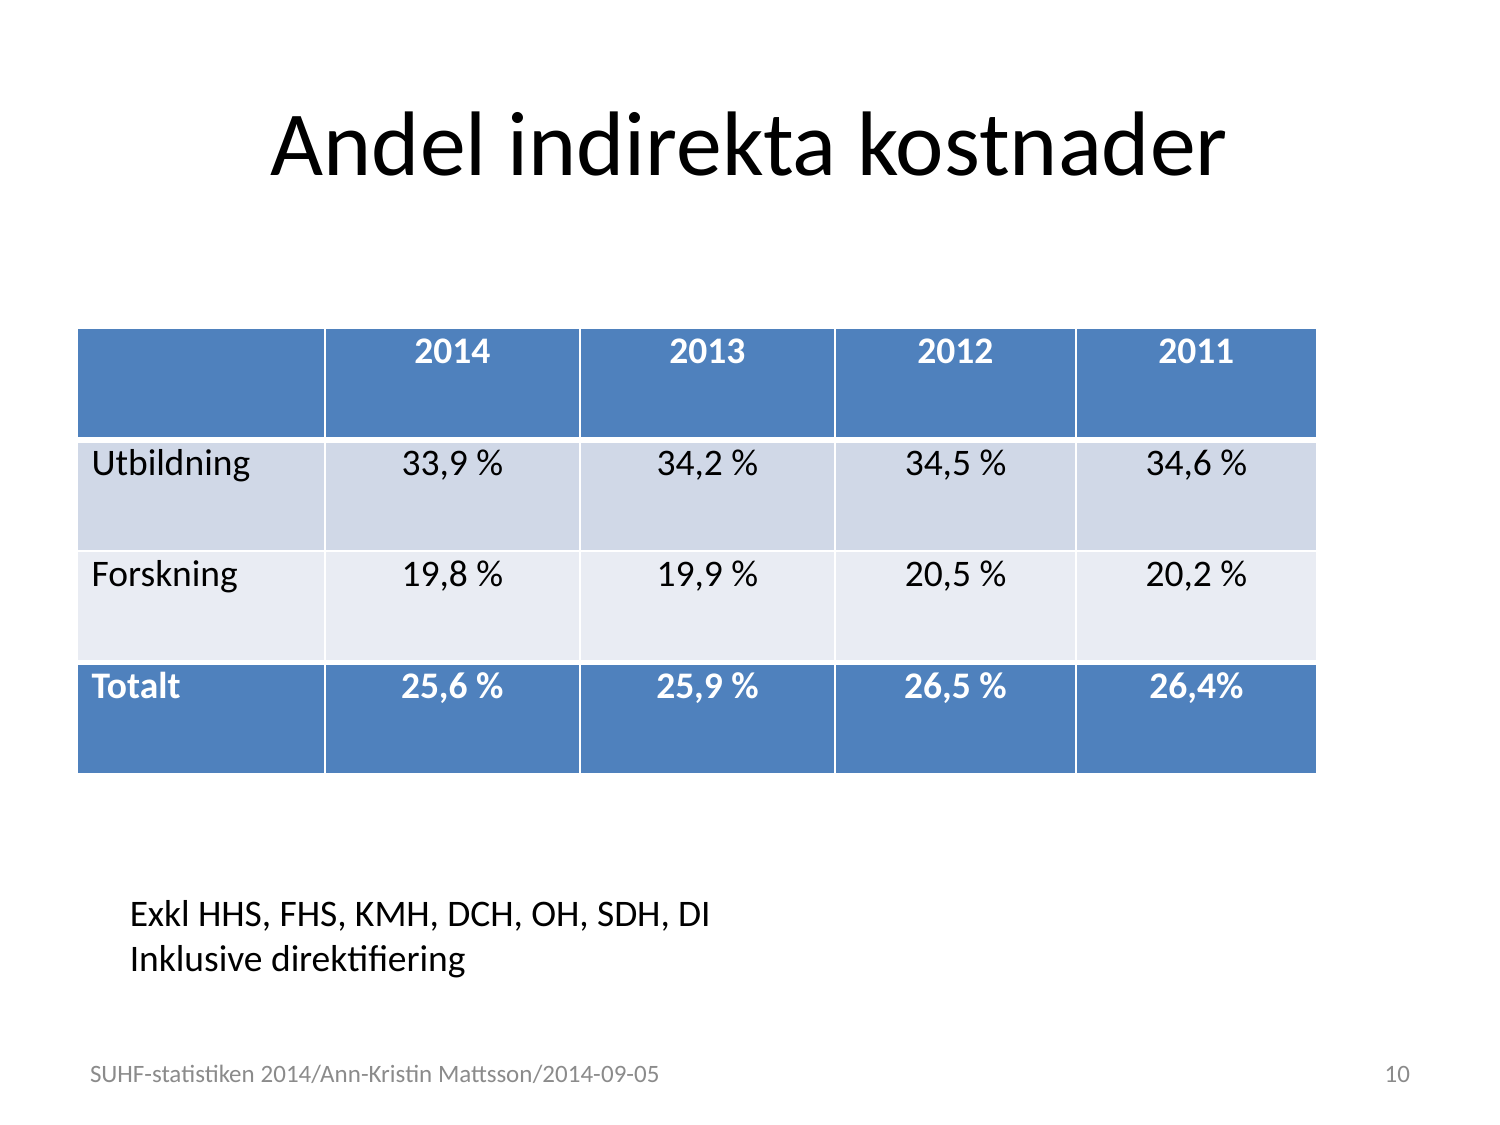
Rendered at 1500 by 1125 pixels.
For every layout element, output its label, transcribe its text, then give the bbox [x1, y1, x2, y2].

slide_number 10 [1074, 1042, 1425, 1103]
table_cell 34,6 % [1077, 443, 1316, 550]
table_cell 19,8 % [326, 552, 579, 660]
table_cell 20,2 % [1077, 552, 1316, 660]
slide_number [75, 1042, 680, 1103]
table_header 2011 [1077, 329, 1316, 437]
table_header [78, 329, 324, 437]
table_header 2013 [581, 329, 834, 437]
table_cell Totalt [78, 665, 324, 773]
table_cell 19,9 % [581, 552, 834, 660]
table_cell 20,5 % [836, 552, 1075, 660]
table_cell Utbildning [78, 443, 324, 550]
table_cell 25,6 % [326, 665, 579, 773]
text_box Exkl HHS, FHS, KMH, DCH, OH, SDH, DI Inklusive direktifiering [114, 881, 727, 987]
table_cell 26,4% [1077, 665, 1316, 773]
table_cell 34,2 % [581, 443, 834, 550]
table_cell 26,5 % [836, 665, 1075, 773]
title Andel indirekta kostnader [75, 45, 1425, 233]
table_header 2014 [326, 329, 579, 437]
table_header 2012 [836, 329, 1075, 437]
table_cell 34,5 % [836, 443, 1075, 550]
table_cell 33,9 % [326, 443, 579, 550]
table_cell Forskning [78, 552, 324, 660]
table_cell 25,9 % [581, 665, 834, 773]
